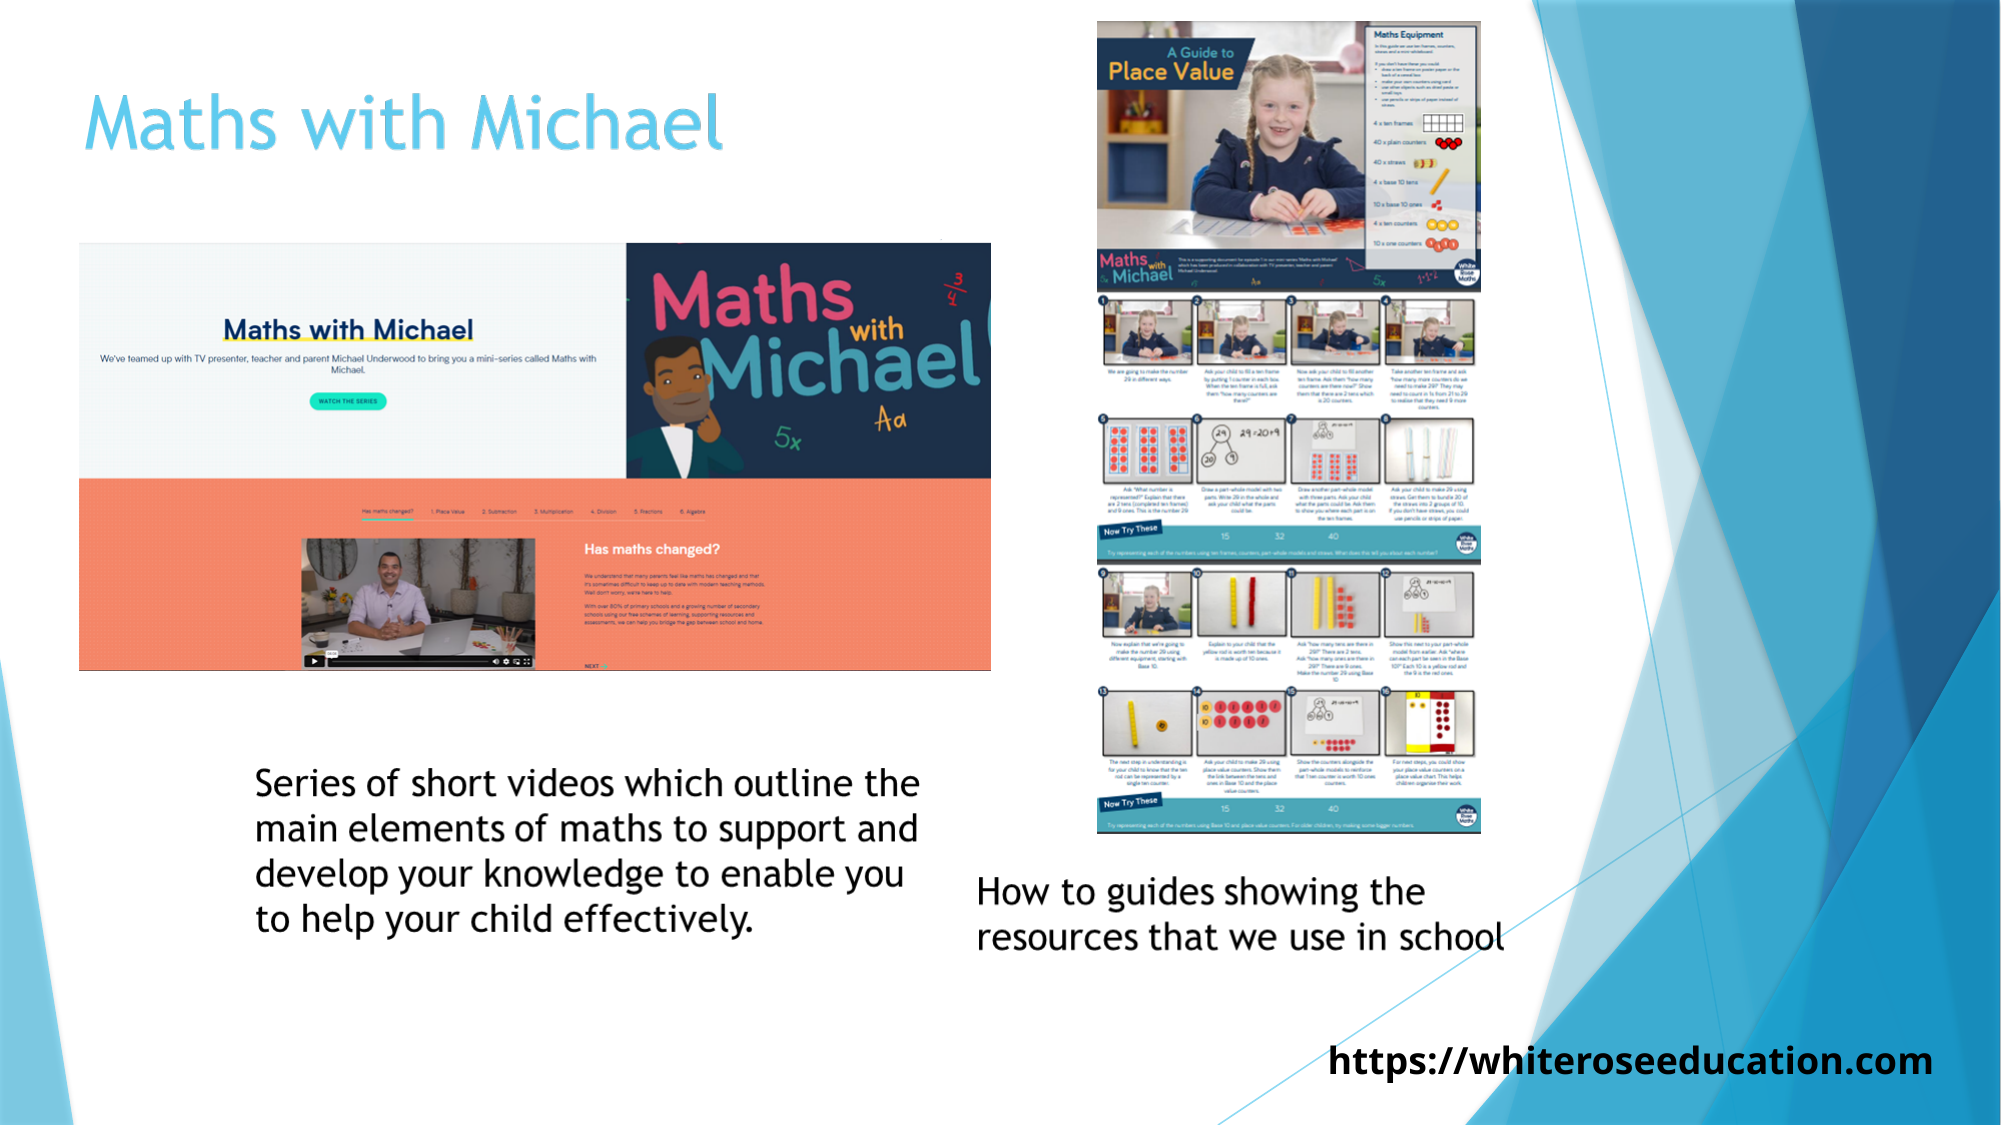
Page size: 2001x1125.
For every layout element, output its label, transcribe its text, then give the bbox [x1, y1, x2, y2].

text_box https://whiteroseeducation.com [1312, 1029, 1950, 1090]
picture [39, 20, 1482, 834]
picture [230, 746, 1539, 983]
